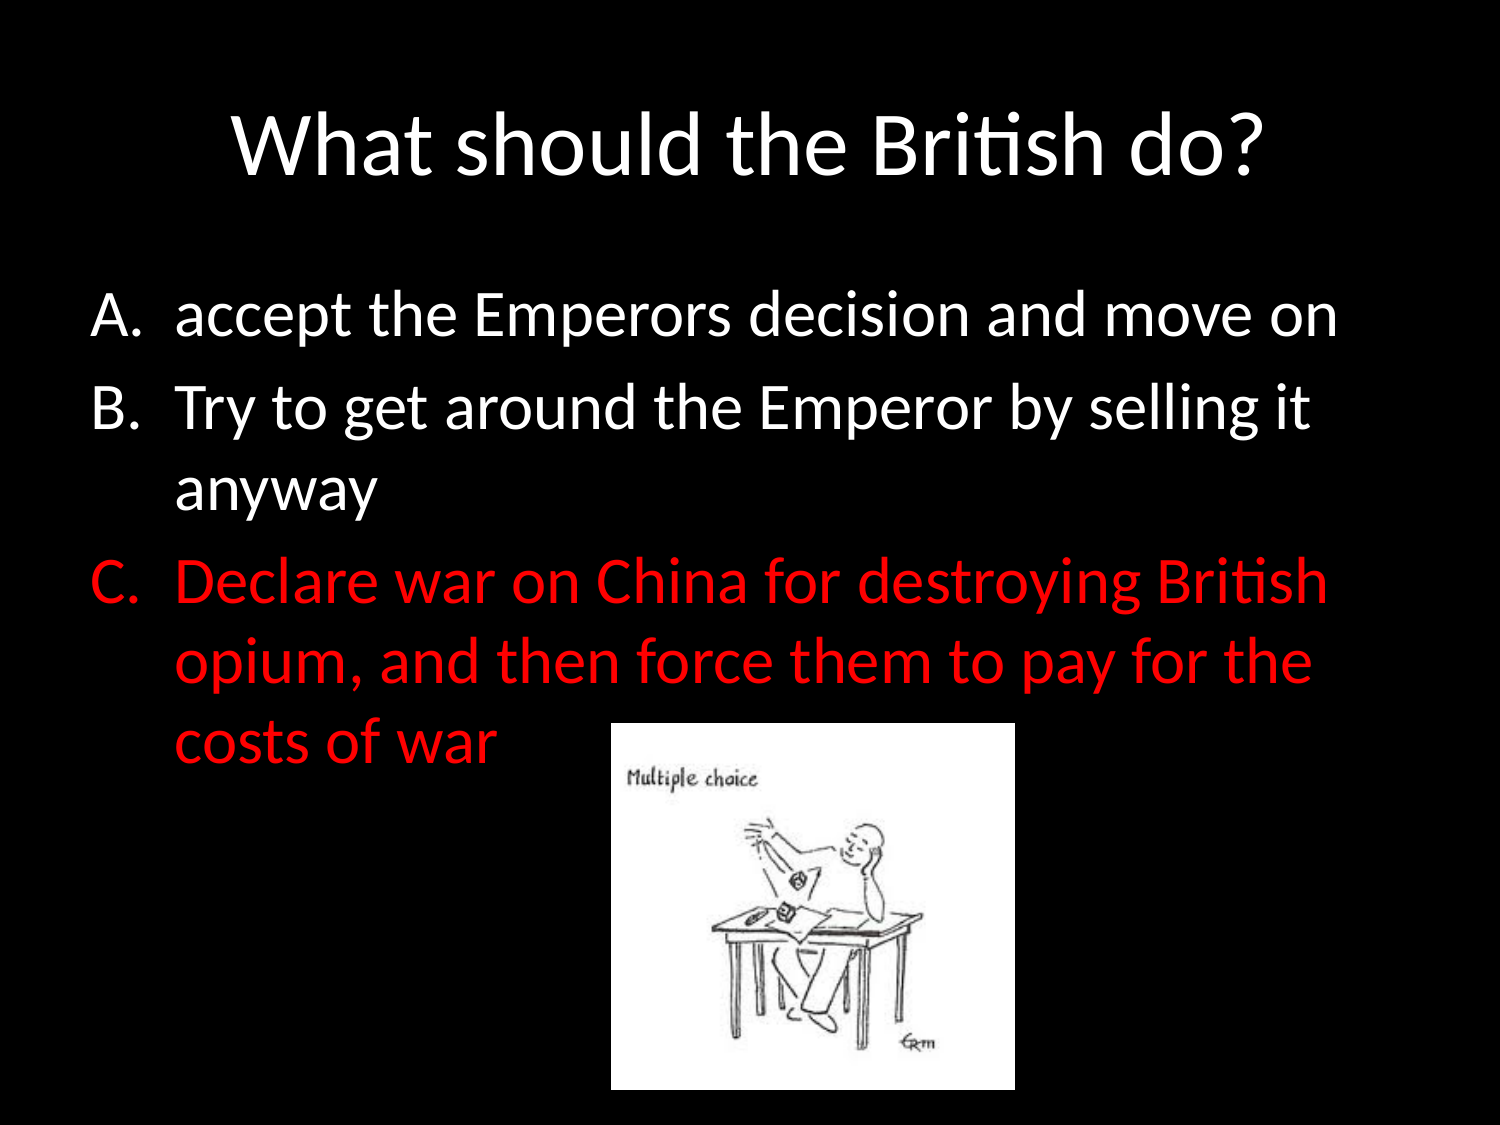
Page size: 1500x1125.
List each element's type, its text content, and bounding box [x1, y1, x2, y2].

list accept the Emperors decision and move on Try to get around the Emperor by selling it anyway Declare war on China for destroying British opium, and then force them to pay for the costs of war [75, 262, 1425, 1005]
picture [610, 722, 1015, 1090]
title What should the British do? [75, 45, 1425, 233]
